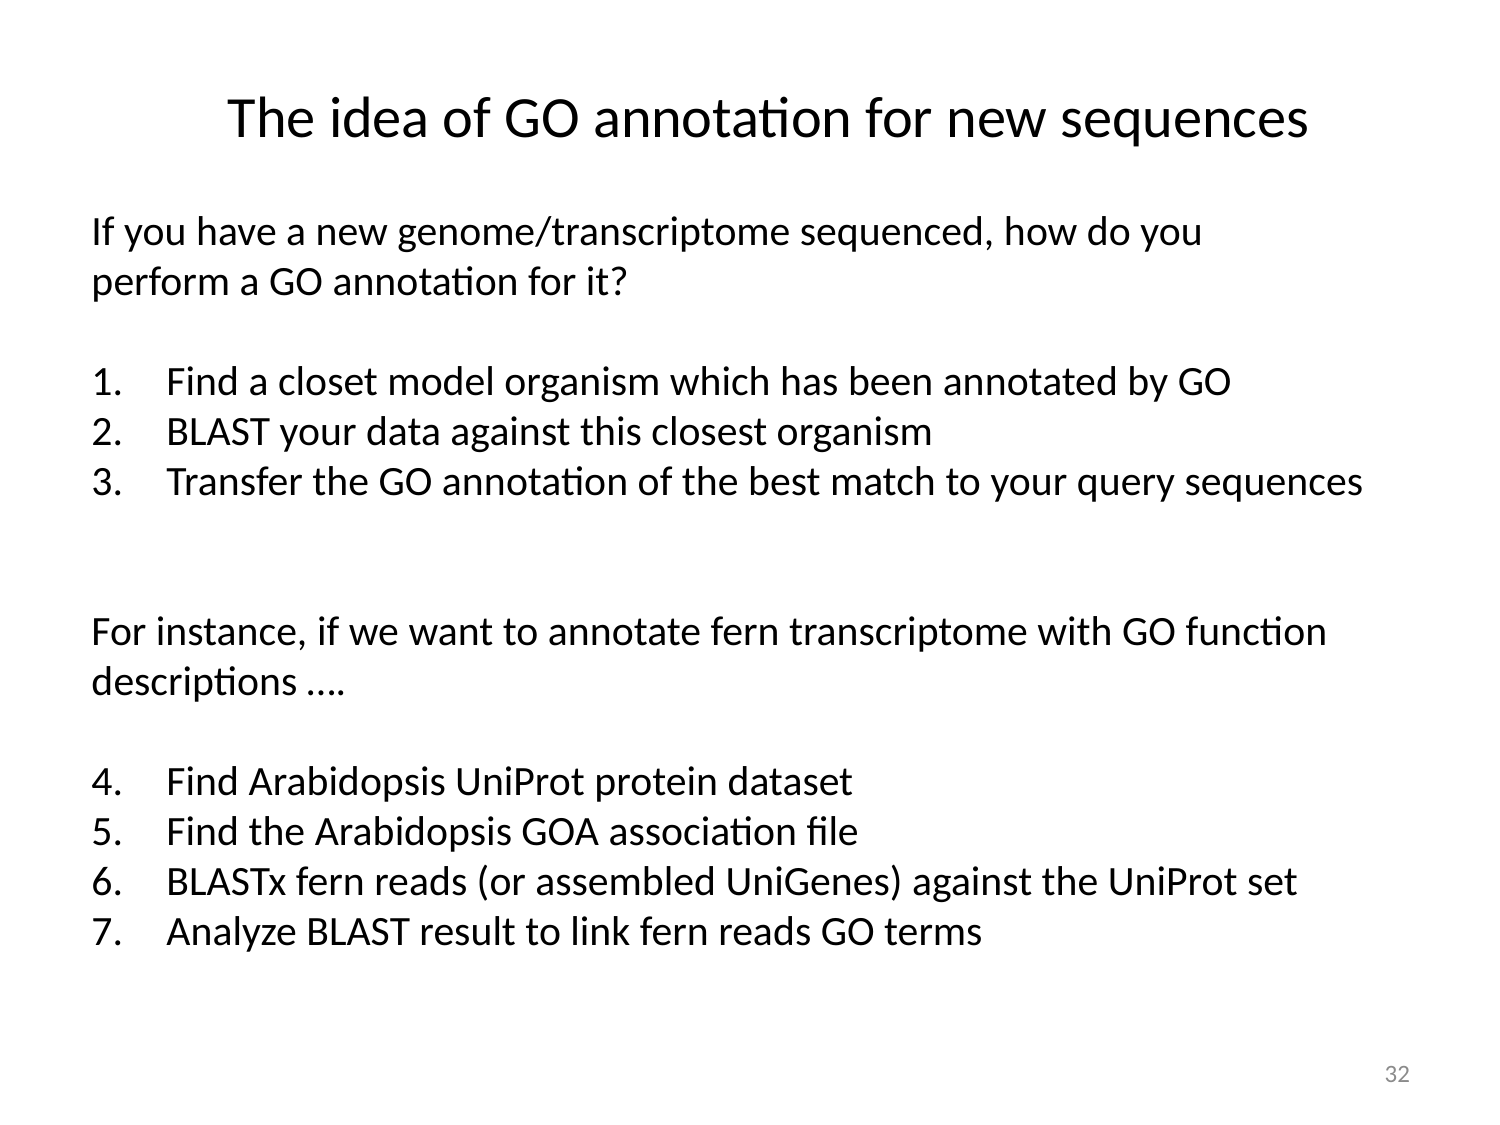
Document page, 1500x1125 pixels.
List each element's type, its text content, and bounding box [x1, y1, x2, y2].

text_box If you have a new genome/transcriptome sequenced, how do you perform a GO annotation for it? Find a closet model organism which has been annotated by GO BLAST your data against this closest organism Transfer the GO annotation of the best match to your query sequences For instance, if we want to annotate fern transcriptome with GO function descriptions …. Find Arabidopsis UniProt protein dataset Find the Arabidopsis GOA association file BLASTx fern reads (or assembled UniGenes) against the UniProt set Analyze BLAST result to link fern reads GO terms [76, 196, 1436, 962]
slide_number 32 [1074, 1042, 1425, 1103]
text_box The idea of GO annotation for new sequences [213, 72, 1325, 157]
